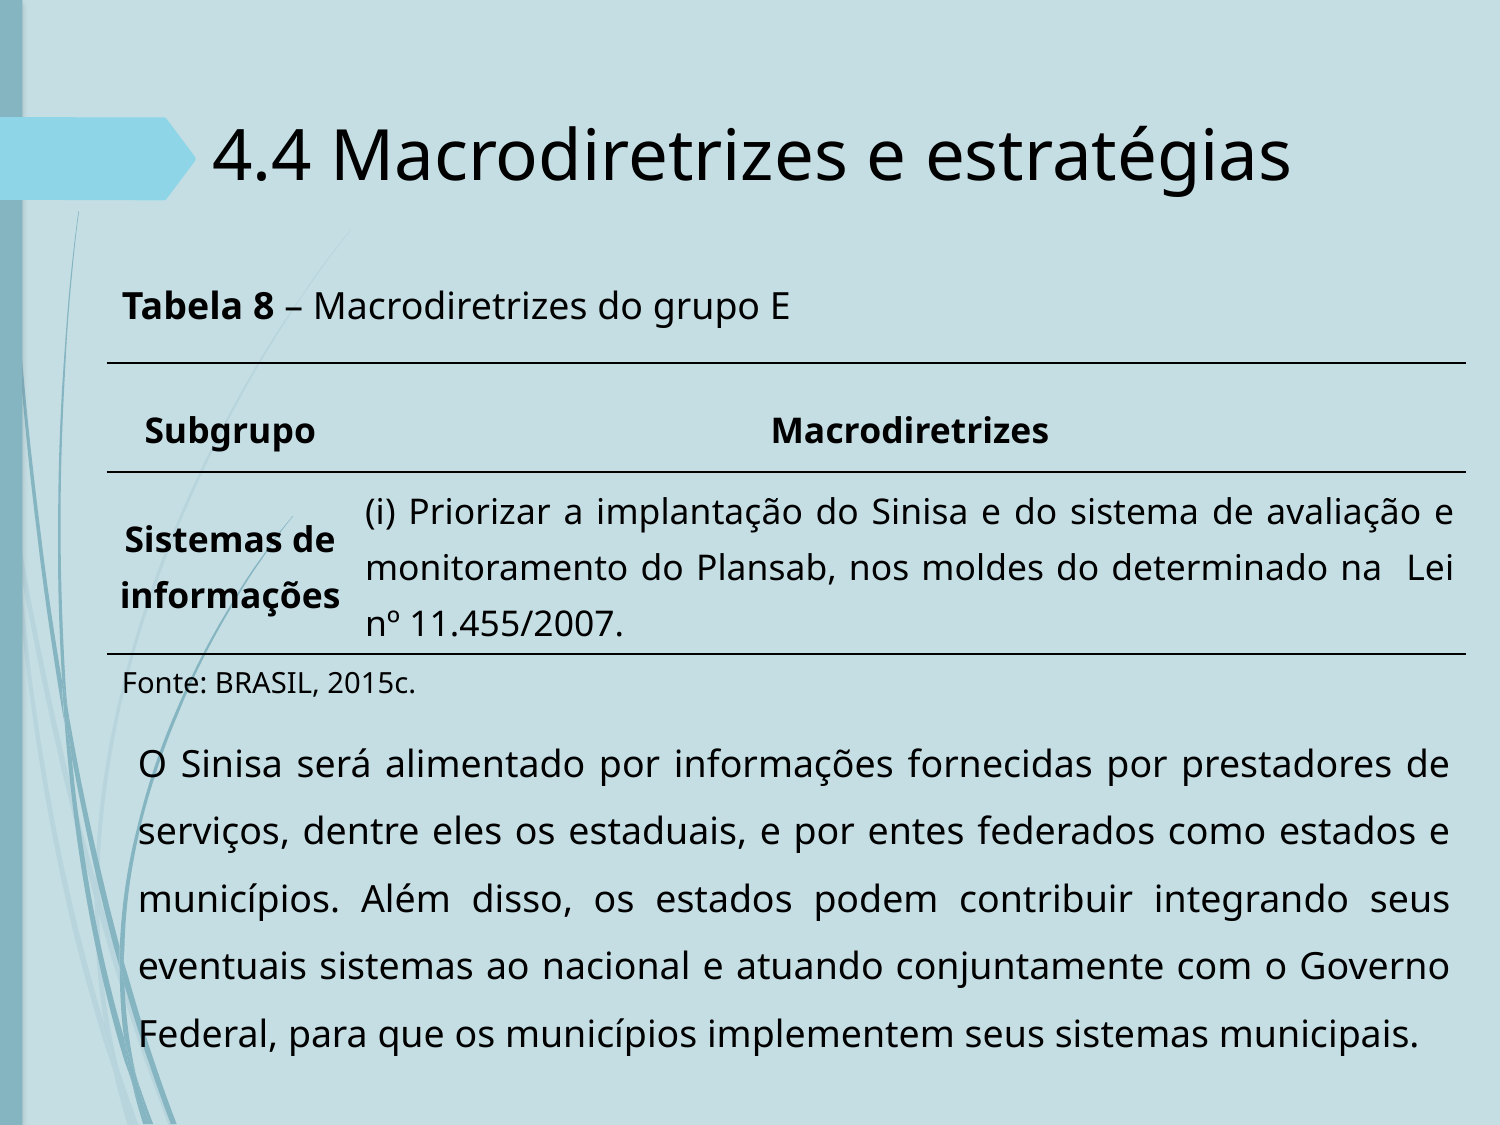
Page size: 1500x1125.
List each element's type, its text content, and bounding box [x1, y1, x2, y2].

table_header Subgrupo [107, 364, 354, 471]
table_cell Sistemas de informações [107, 473, 354, 653]
title 4.4 Macrodiretrizes e estratégias [197, 102, 1465, 218]
table_cell (i) Priorizar a implantação do Sinisa e do sistema de avaliação e monitoramento do Plansab, nos moldes do determinado na Lei nº 11.455/2007. [354, 473, 1466, 653]
text_box Fonte: BRASIL, 2015c. [106, 656, 1418, 731]
text_box Tabela 8 – Macrodiretrizes do grupo E [106, 251, 1467, 364]
table_header Macrodiretrizes [354, 364, 1466, 471]
text_box O Sinisa será alimentado por informações fornecidas por prestadores de serviços, dentre eles os estaduais, e por entes federados como estados e municípios. Além disso, os estados podem contribuir integrando seus eventuais sistemas ao nacional e atuando conjuntamente com o Governo Federal, para que os municípios implementem seus sistemas municipais. [123, 709, 1467, 1107]
